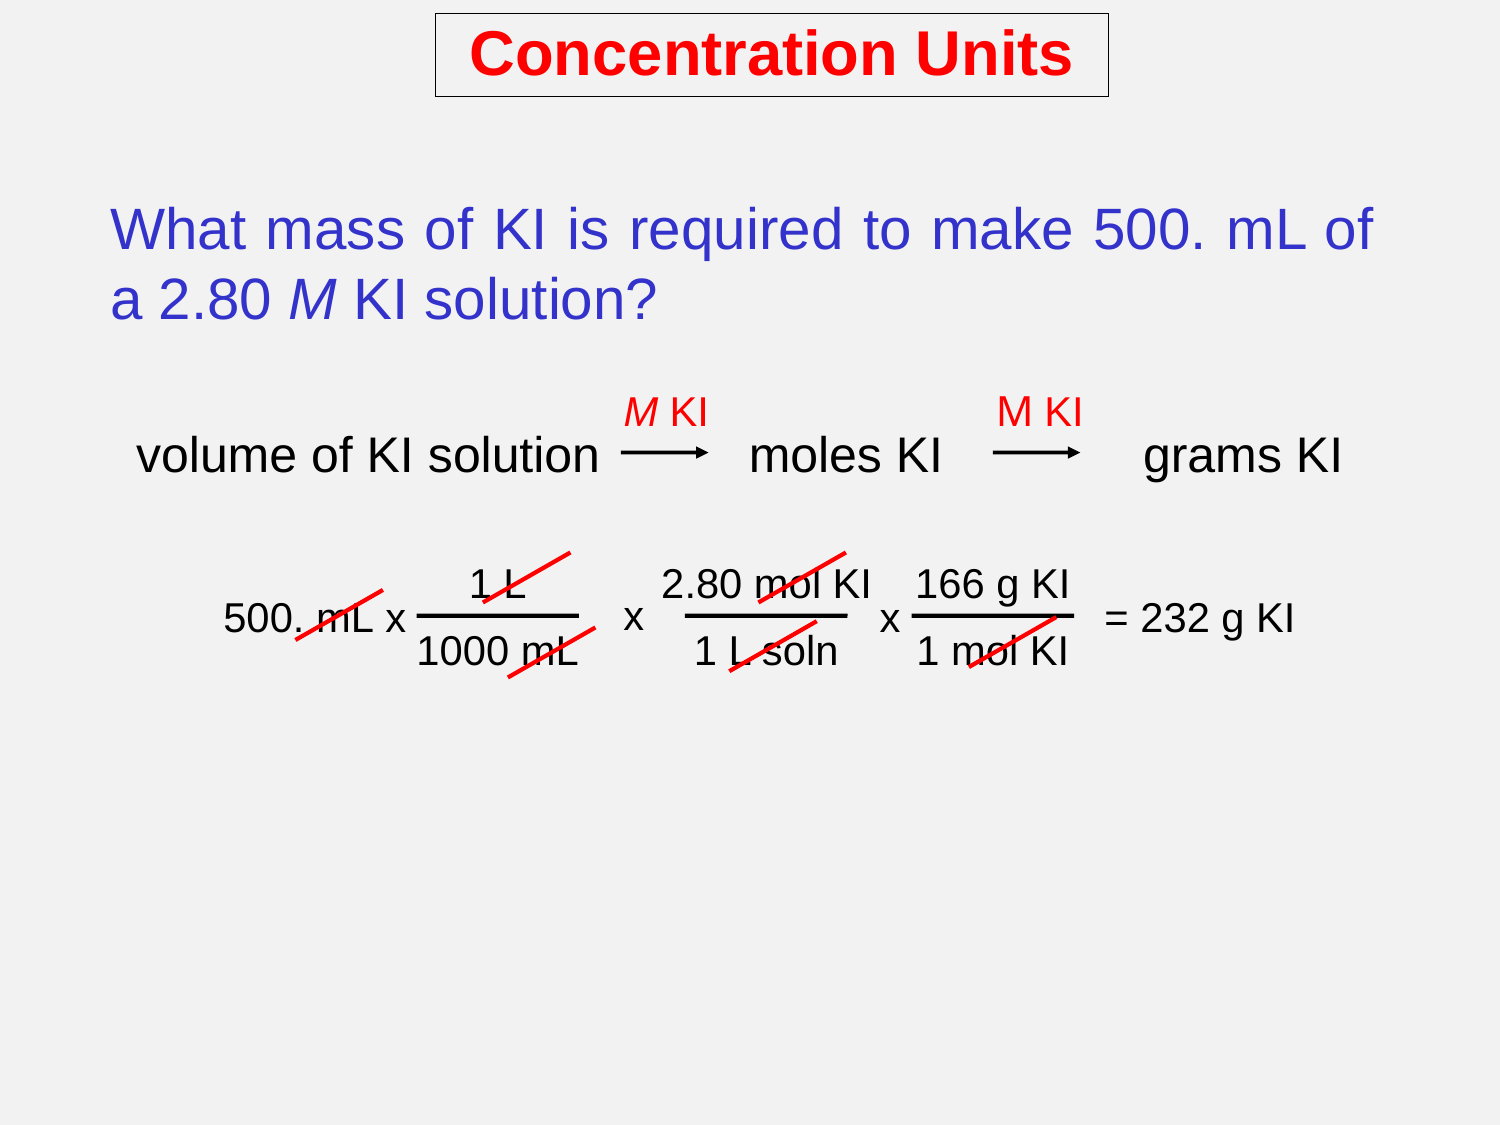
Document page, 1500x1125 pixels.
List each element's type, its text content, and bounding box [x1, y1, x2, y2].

text_box = 232 g KI [1089, 583, 1311, 648]
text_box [370, 549, 594, 682]
text_box 500. mL [208, 583, 370, 648]
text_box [120, 414, 1359, 490]
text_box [608, 549, 887, 682]
text_box M KI [980, 377, 1099, 414]
text_box What mass of KI is required to make 500. mL of a 2.80 M KI solution? [95, 183, 1390, 339]
text_box M KI [608, 377, 724, 414]
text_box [887, 549, 1086, 682]
text_box Concentration Units [435, 13, 1109, 97]
